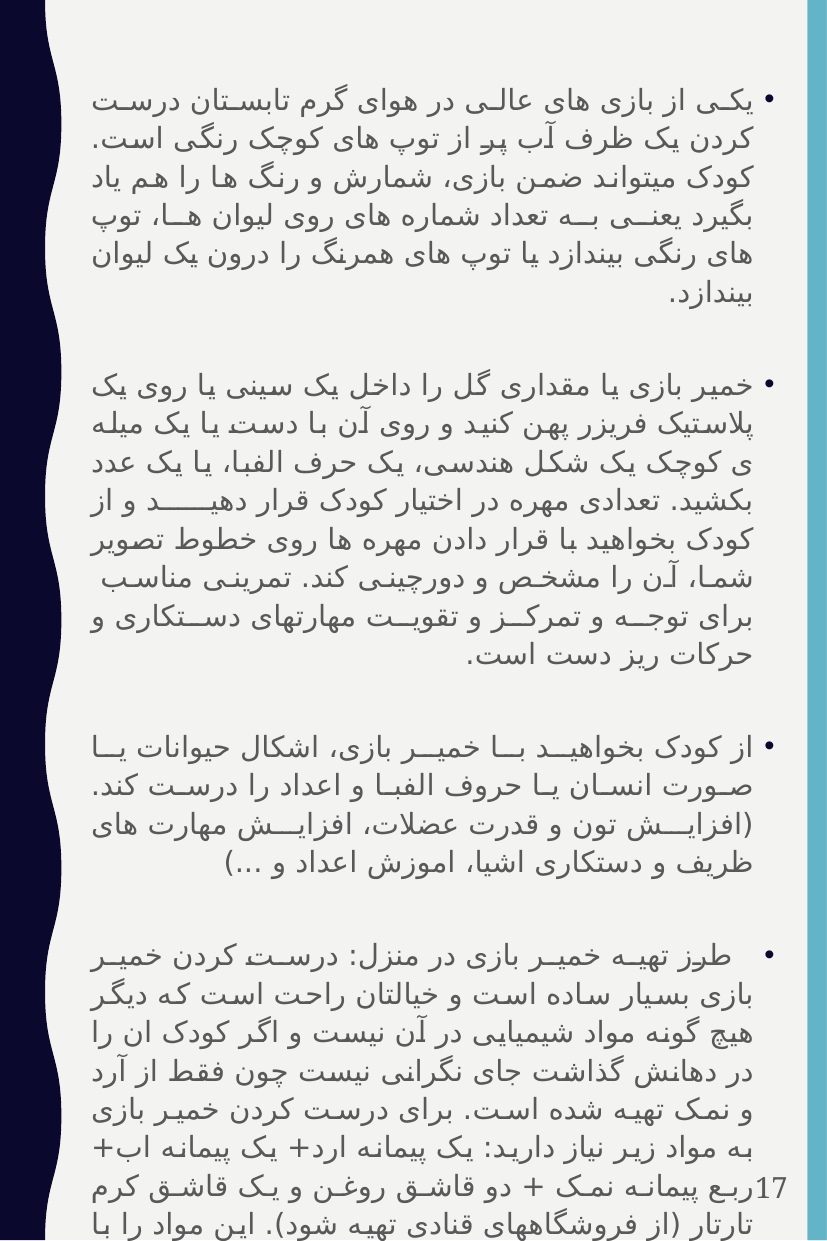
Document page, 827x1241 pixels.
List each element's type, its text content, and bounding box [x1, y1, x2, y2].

slide_number 17 [725, 1157, 803, 1217]
list یکی از بازی های عالی در هوای گرم تابستان درست کردن یک ظرف آب پر از توپ های کوچک رنگی است. کودک میتواند ضمن بازی، شمارش و رنگ ها را هم یاد بگیرد یعنی به تعداد شماره های روی لیوان ها، توپ های رنگی بیندازد یا توپ های همرنگ را درون یک لیوان بیندازد. خمیر بازی یا مقداری گل را داخل یک سینی یا روی یک پلاستیک فریزر پهن کنید و روی آن با دست یا یک میله ی کوچک یک شکل هندسی، یک حرف الفبا، یا یک عدد بکشید. تعدادی مهره در اختیار کودک قرار دهید و از کودک بخواهید با قرار دادن مهره ها روی خطوط تصویر شما، آن را مشخص و دورچینی کند. تمرینی مناسب برای توجه و تمرکز و تقویت مهارتهای دستکاری و حرکات ریز دست است. از کودک بخواهید با خمیر بازی، اشکال حیوانات یا صورت انسان یا حروف الفبا و اعداد را درست کند. (افزایش تون و قدرت عضلات، افزایش مهارت های ظریف و دستکاری اشیا، اموزش اعداد و ...) طرز تهیه خمیر بازی در منزل: درست کردن خمیر بازی بسیار ساده است و خیالتان راحت است که دیگر هیچ گونه مواد شیمیایی در آن نیست و اگر کودک ان را در دهانش گذاشت جای نگرانی نیست چون فقط از آرد و نمک تهیه شده است. برای درست کردن خمیر بازی به مواد زیر نیاز دارید: یک پیمانه ارد+ یک پیمانه اب+ ربع پیمانه نمک + دو قاشق روغن و یک قاشق کرم تارتار (از فروشگاههای قنادی تهیه شود). این مواد را با هم مخلوط کنید و روی شعله ی ملایم قرار دهید و مرتب هم بزنید حدود 3 دقیقه یا کمتر وقت میبرد، زمانی که سفت شد دیگر به دست نمی چسبد از روی شعله بردارید و بگذارید که سرد شود و بعد به چند قسمت تقسیم کنید و رنگ غذا به هر قسمت اضافه کنید و خوب ورز بدهید. حدود 6 ماه هم قابل استفاده است البته بعد از هر بار استفاده باید درون پلاستیک بگذارید و در یخچال قرار دهید. [75, 70, 790, 660]
